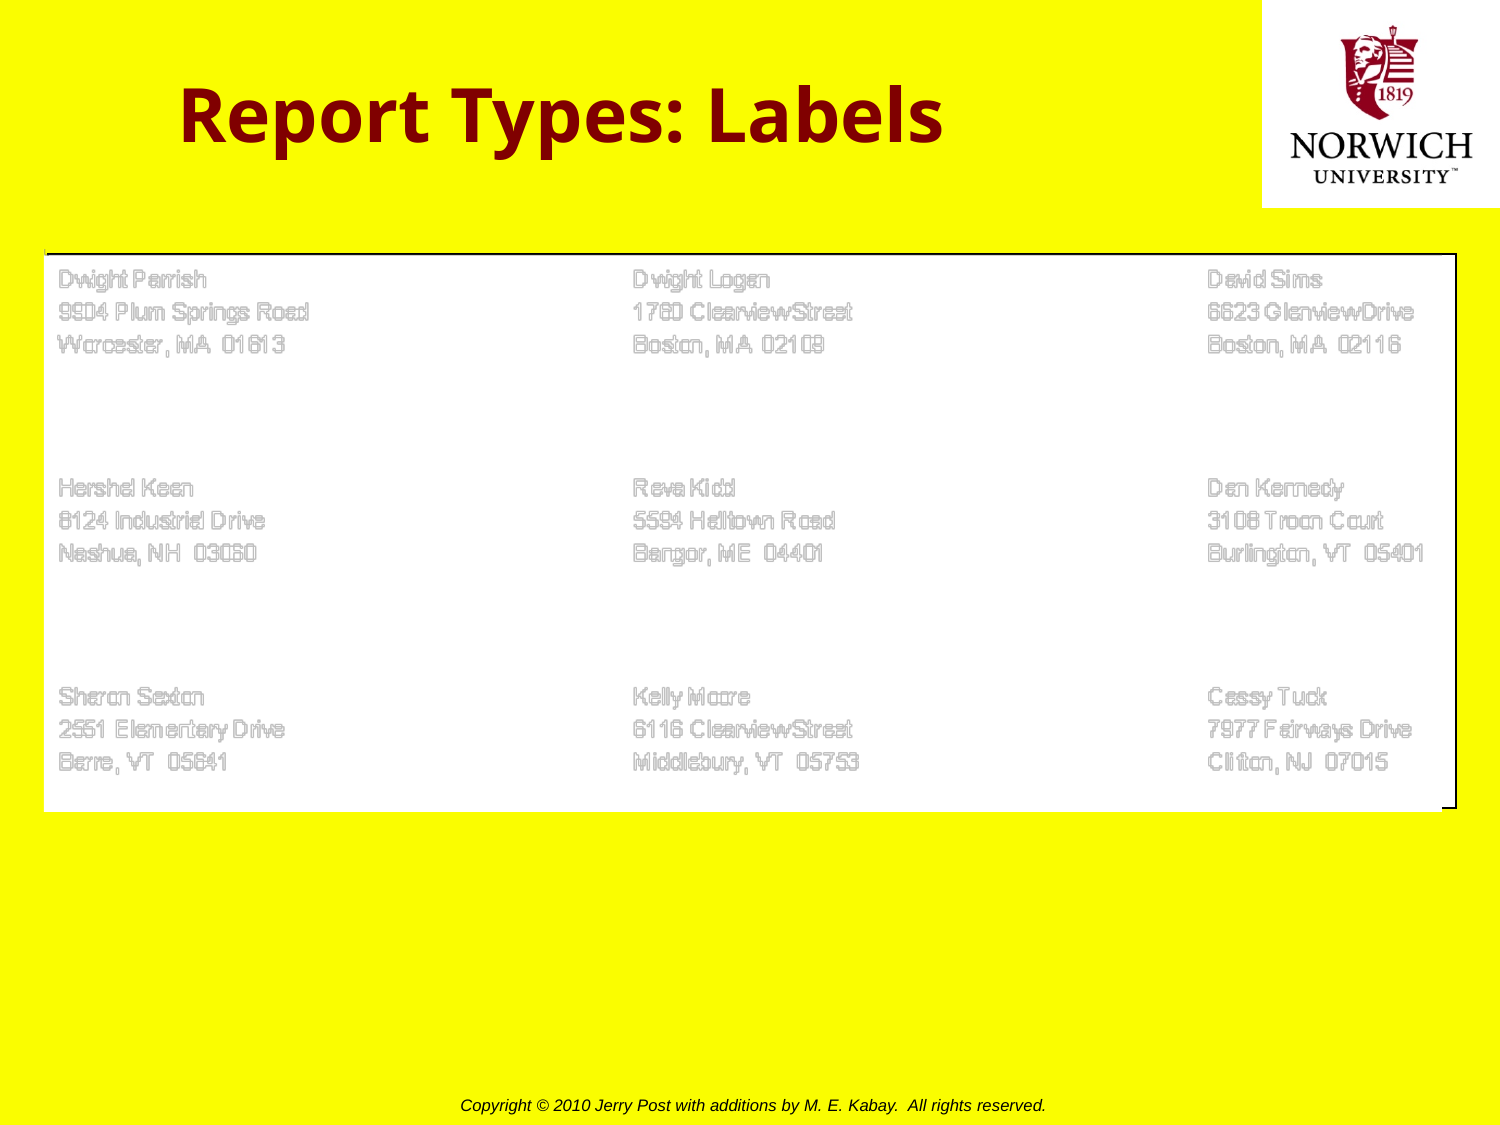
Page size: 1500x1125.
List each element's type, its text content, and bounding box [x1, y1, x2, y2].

picture [1262, 0, 1500, 208]
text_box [43, 249, 1457, 812]
title Report Types: Labels [161, 24, 1339, 213]
